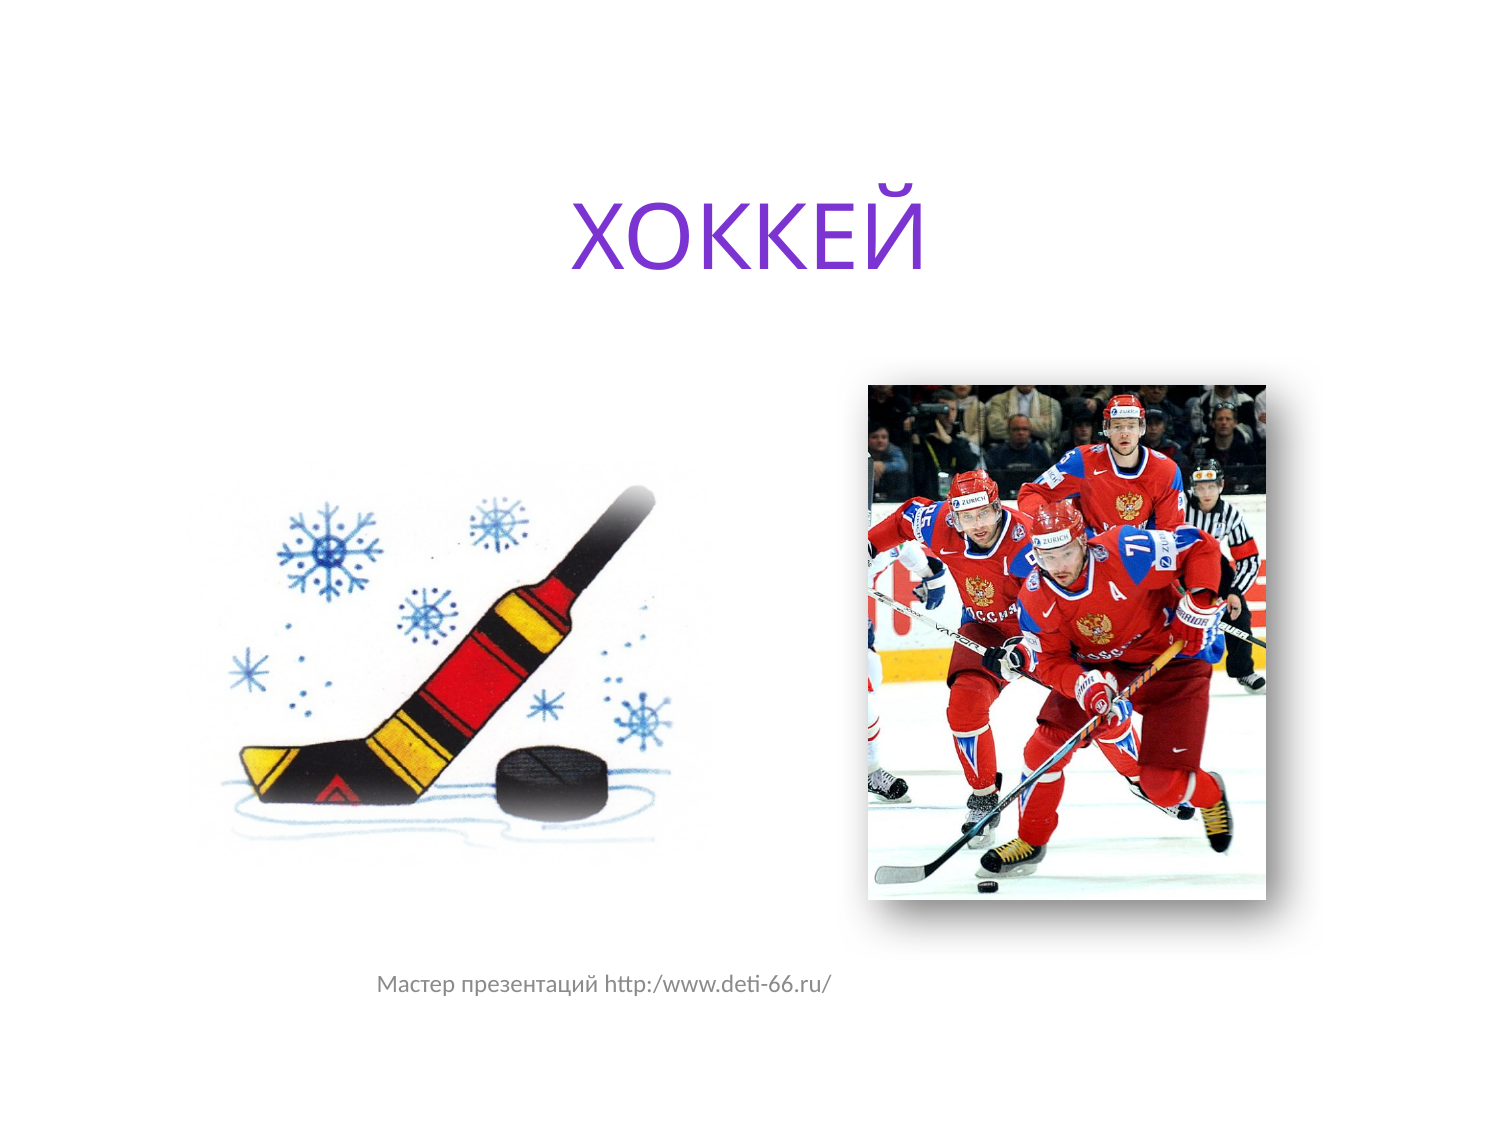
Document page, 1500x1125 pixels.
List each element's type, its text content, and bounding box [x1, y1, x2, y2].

title Хоккей [179, 134, 1323, 332]
footer Мастер презентаций http:/www.deti-66.ru/ [150, 952, 1059, 1013]
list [182, 455, 716, 870]
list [867, 385, 1266, 900]
